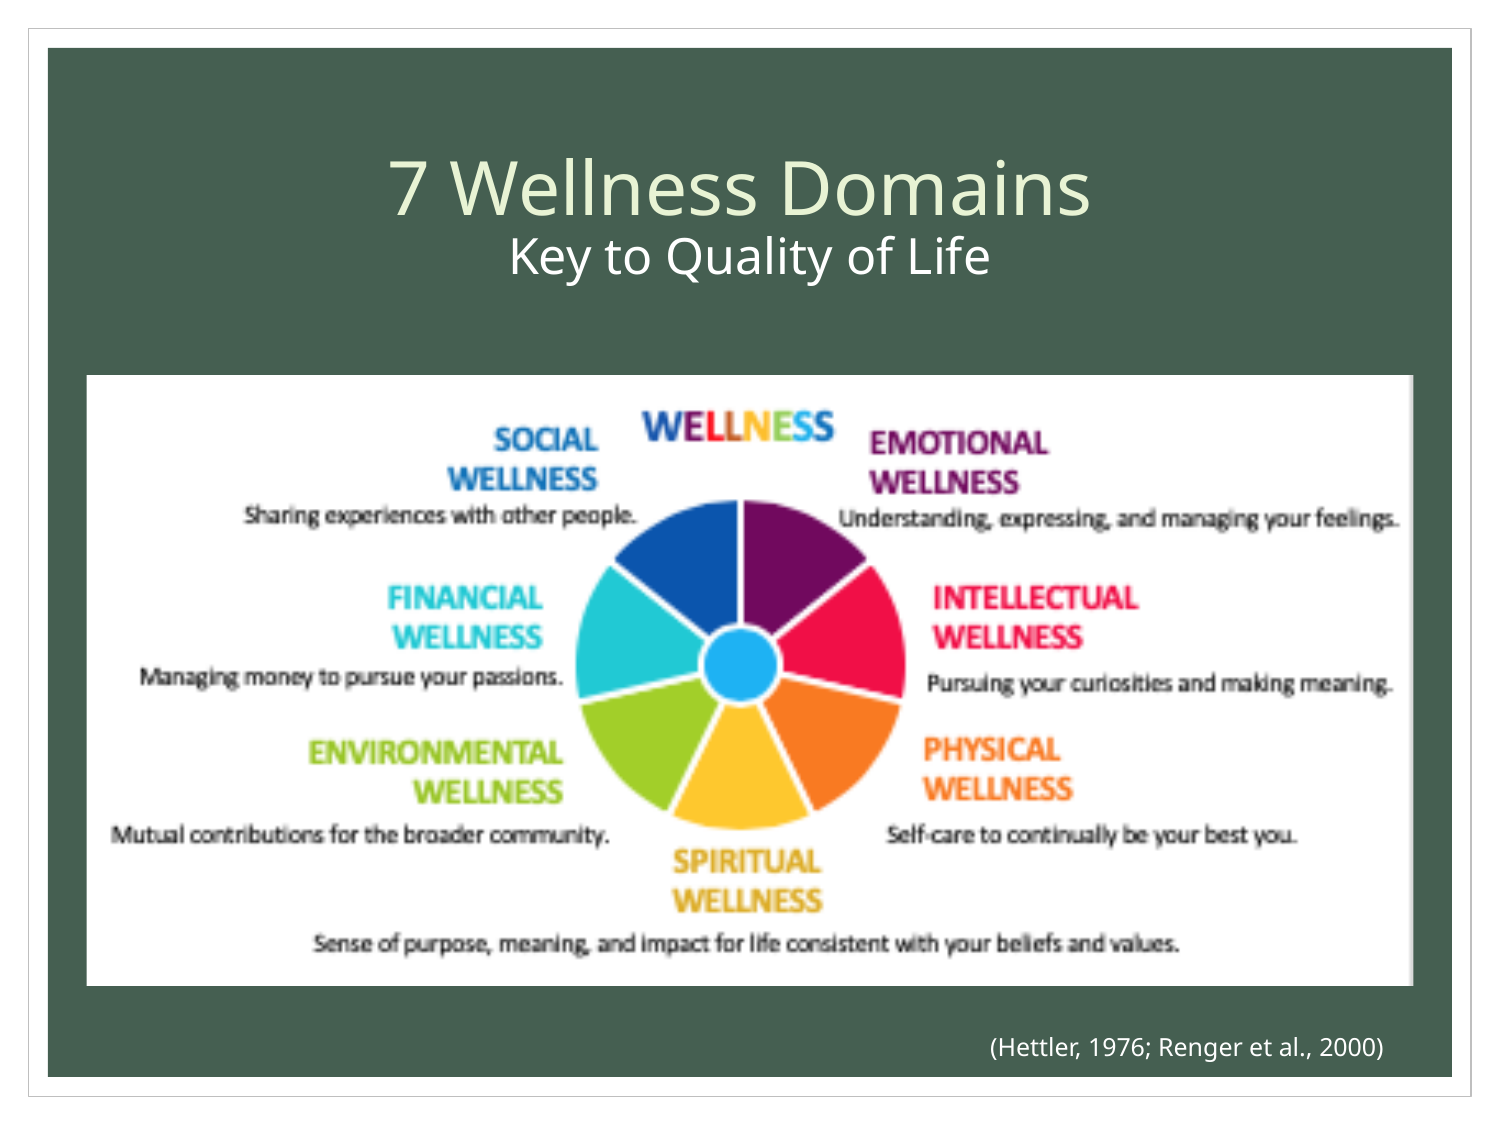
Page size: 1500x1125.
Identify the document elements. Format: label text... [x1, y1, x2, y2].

title 7 Wellness Domains Key to Quality of Life [120, 105, 1380, 331]
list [86, 374, 1414, 986]
text_box (Hettler, 1976; Renger et al., 2000) [975, 1023, 1400, 1069]
